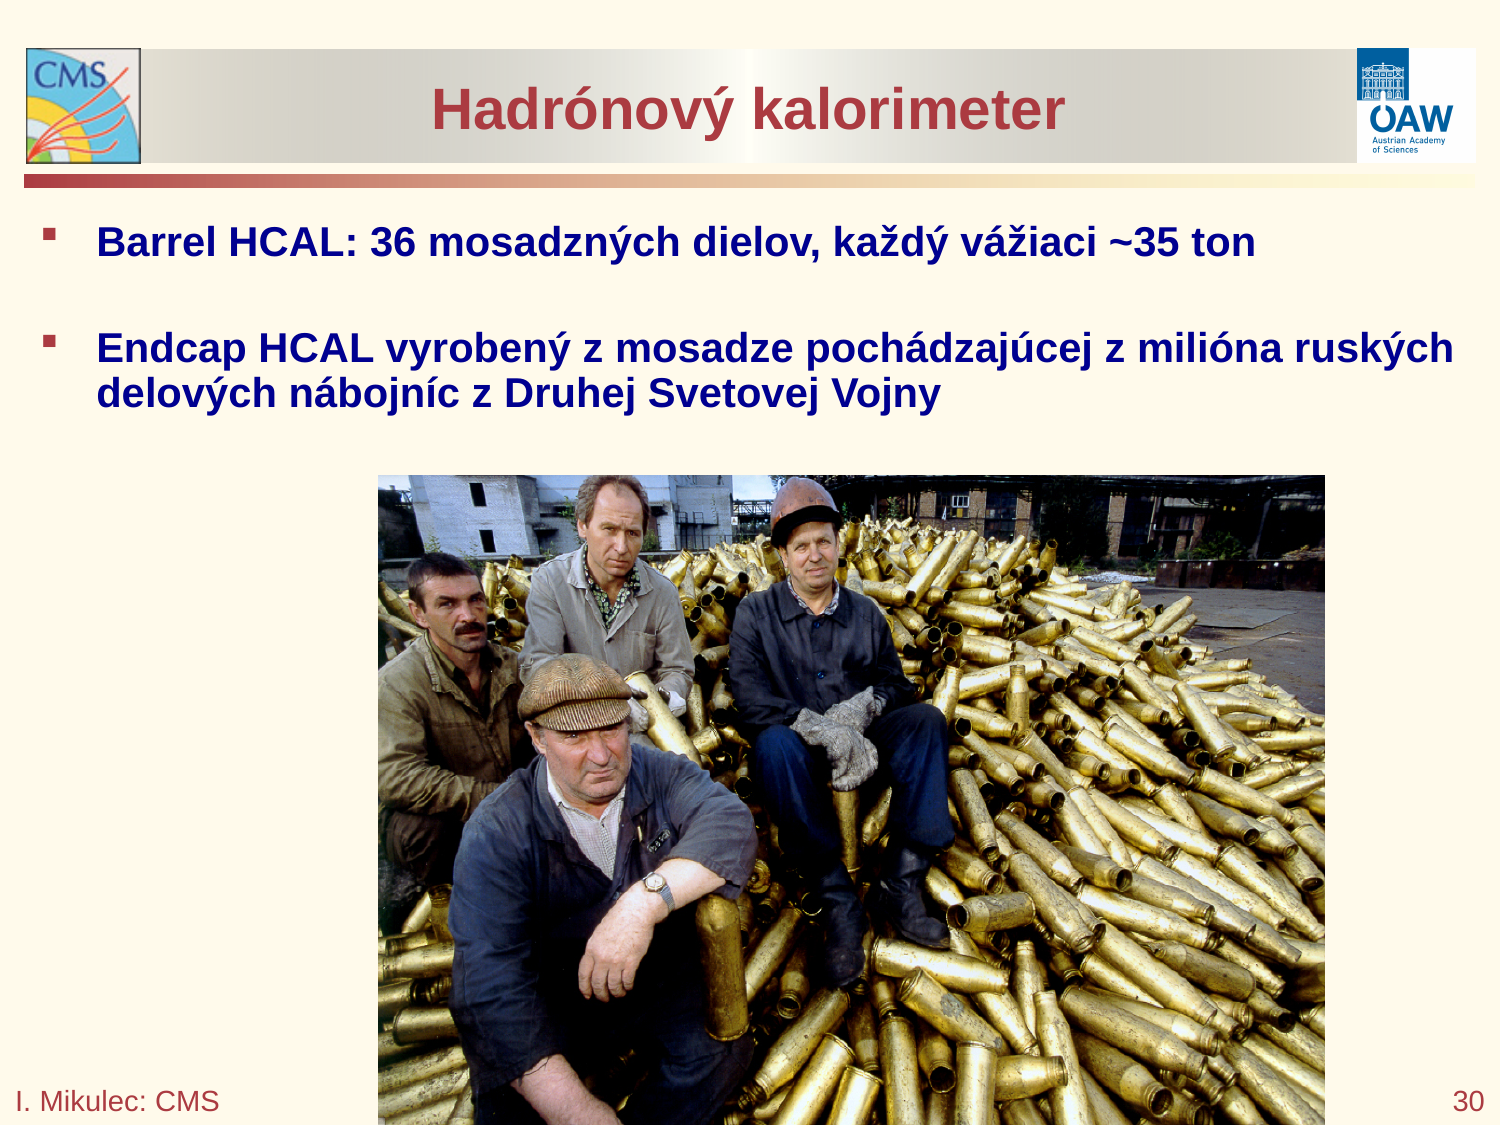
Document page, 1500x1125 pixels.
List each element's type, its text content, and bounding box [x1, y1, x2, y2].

list Barrel HCAL: 36 mosadzných dielov, každý vážiaci ~35 ton Endcap HCAL vyrobený z mosadze pochádzajúcej z milióna ruských delových nábojníc z Druhej Svetovej Vojny [24, 212, 1476, 1038]
title Hadrónový kalorimeter [141, 49, 1357, 163]
slide_number 30 [1374, 1074, 1500, 1125]
picture [1357, 48, 1476, 163]
picture [26, 48, 141, 164]
picture [378, 475, 1325, 1125]
footer I. Mikulec: CMS [0, 1074, 373, 1125]
